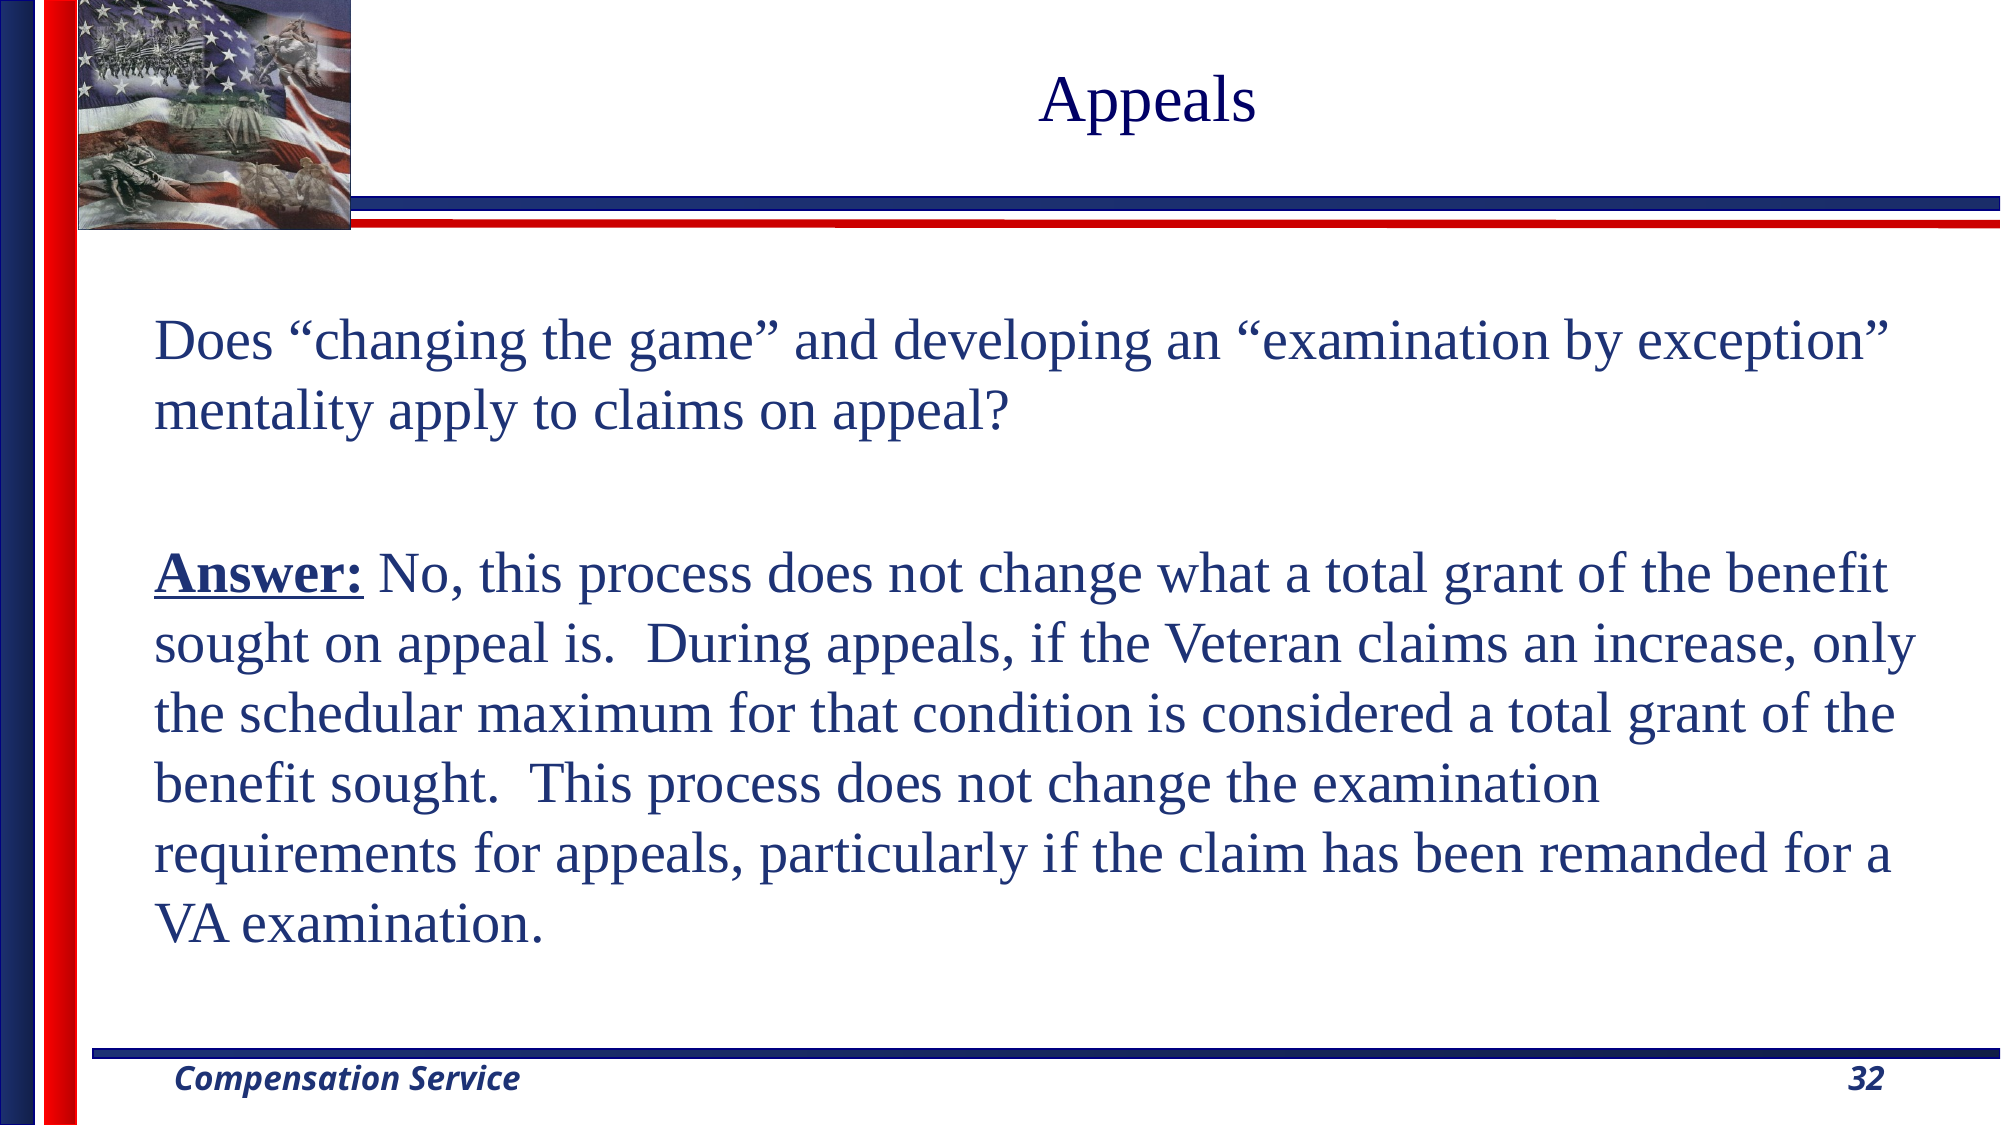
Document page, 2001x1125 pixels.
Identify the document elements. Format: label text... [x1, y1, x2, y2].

slide_number 32 [1733, 1042, 2000, 1118]
list Does “changing the game” and developing an “examination by exception” mentality apply to claims on appeal? Answer: No, this process does not change what a total grant of the benefit sought on appeal is. During appeals, if the Veteran claims an increase, only the schedular maximum for that condition is considered a total grant of the benefit sought. This process does not change the examination requirements for appeals, particularly if the claim has been remanded for a VA examination. [138, 293, 1935, 993]
picture [78, 0, 351, 230]
title Appeals [350, 0, 1946, 190]
